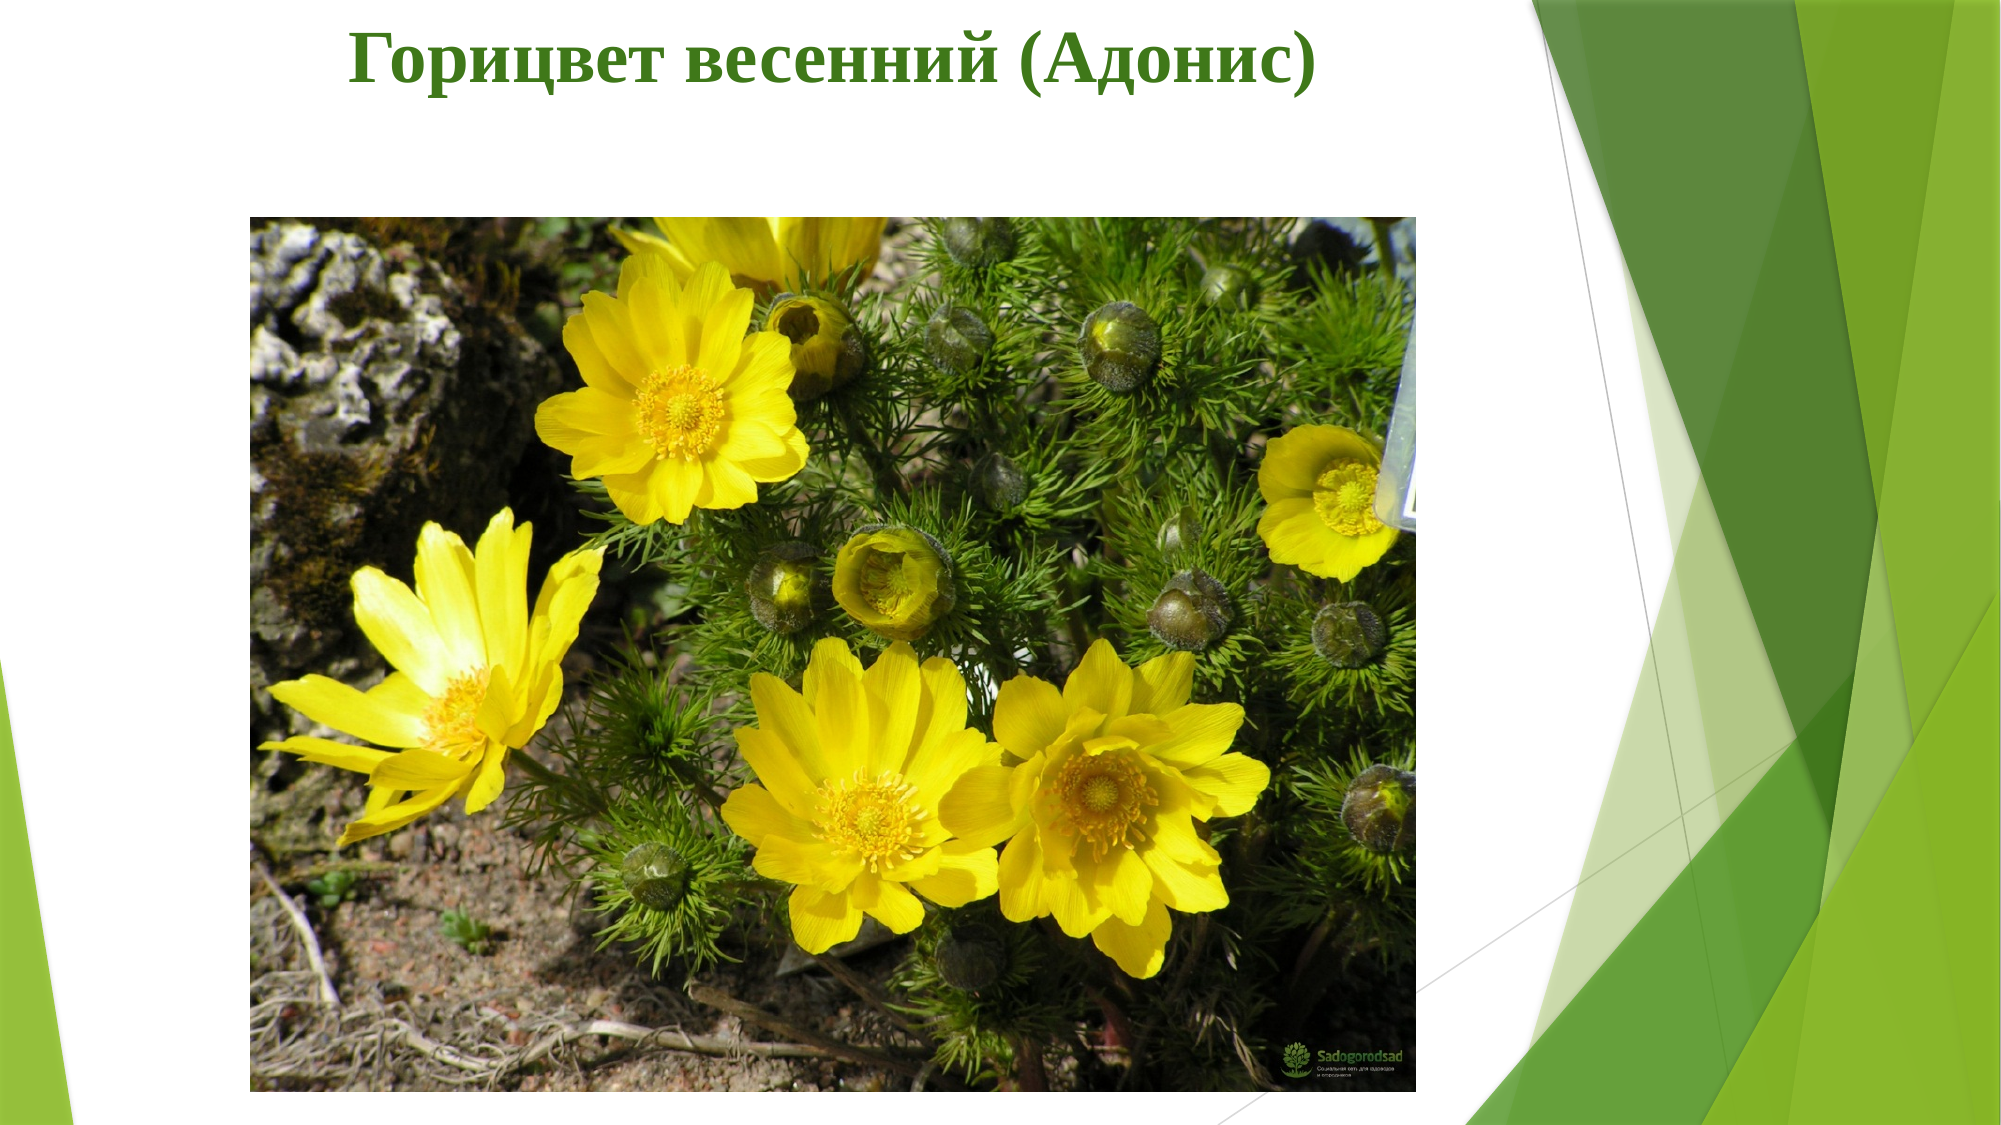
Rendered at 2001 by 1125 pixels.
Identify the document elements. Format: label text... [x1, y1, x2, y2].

title Горицвет весенний (Адонис) [145, 0, 1522, 167]
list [250, 217, 1417, 1093]
